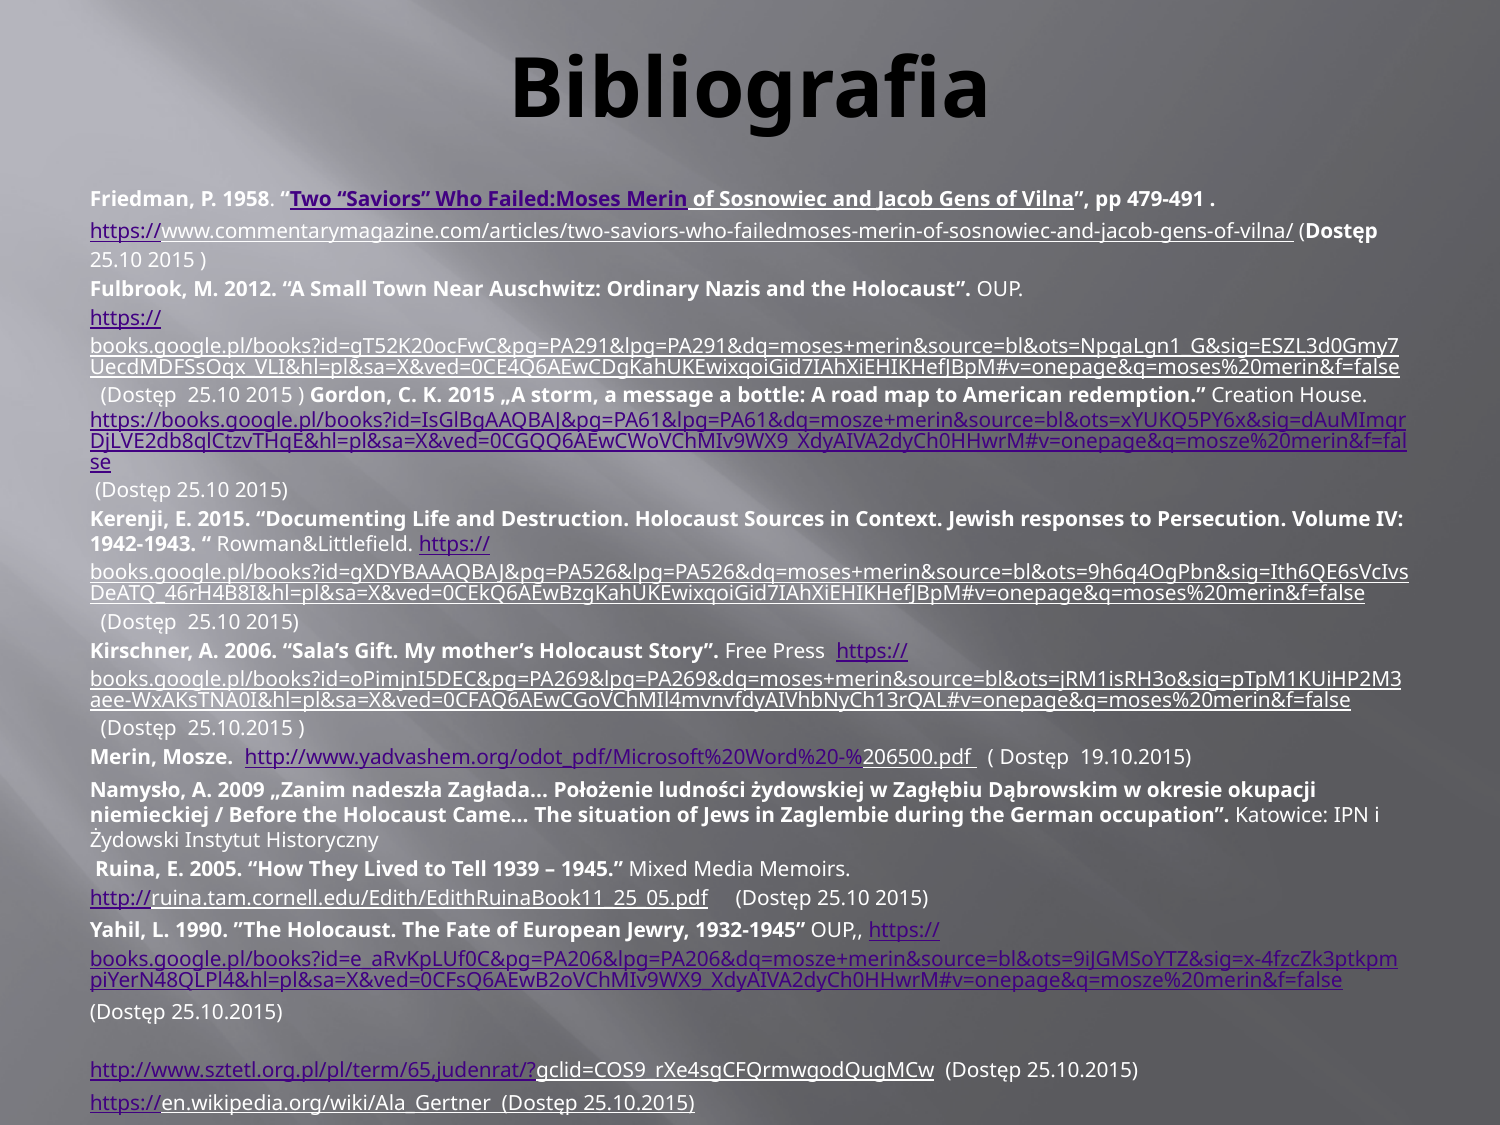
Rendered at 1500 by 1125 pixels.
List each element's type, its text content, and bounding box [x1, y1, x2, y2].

list Friedman, P. 1958. “Two “Saviors” Who Failed:Moses Merin of Sosnowiec and Jacob Gens of Vilna”, pp 479-491 . https://www.commentarymagazine.com/articles/two-saviors-who-failedmoses-merin-of-sosnowiec-and-jacob-gens-of-vilna/ (Dostęp 25.10 2015 ) Fulbrook, M. 2012. “A Small Town Near Auschwitz: Ordinary Nazis and the Holocaust”. OUP. https://books.google.pl/books?id=gT52K20ocFwC&pg=PA291&lpg=PA291&dq=moses+merin&source=bl&ots=NpgaLgn1_G&sig=ESZL3d0Gmy7UecdMDFSsOqx_VLI&hl=pl&sa=X&ved=0CE4Q6AEwCDgKahUKEwixqoiGid7IAhXiEHIKHefJBpM#v=onepage&q=moses%20merin&f=false (Dostęp 25.10 2015 ) Gordon, C. K. 2015 „A storm, a message a bottle: A road map to American redemption.” Creation House. https://books.google.pl/books?id=IsGlBgAAQBAJ&pg=PA61&lpg=PA61&dq=mosze+merin&source=bl&ots=xYUKQ5PY6x&sig=dAuMImqrDjLVE2db8qlCtzvTHqE&hl=pl&sa=X&ved=0CGQQ6AEwCWoVChMIv9WX9_XdyAIVA2dyCh0HHwrM#v=onepage&q=mosze%20merin&f=false (Dostęp 25.10 2015) Kerenji, E. 2015. “Documenting Life and Destruction. Holocaust Sources in Context. Jewish responses to Persecution. Volume IV: 1942-1943. “ Rowman&Littlefield. https://books.google.pl/books?id=gXDYBAAAQBAJ&pg=PA526&lpg=PA526&dq=moses+merin&source=bl&ots=9h6q4OgPbn&sig=Ith6QE6sVcIvsDeATQ_46rH4B8I&hl=pl&sa=X&ved=0CEkQ6AEwBzgKahUKEwixqoiGid7IAhXiEHIKHefJBpM#v=onepage&q=moses%20merin&f=false (Dostęp 25.10 2015) Kirschner, A. 2006. “Sala’s Gift. My mother’s Holocaust Story”. Free Press https://books.google.pl/books?id=oPimjnI5DEC&pg=PA269&lpg=PA269&dq=moses+merin&source=bl&ots=jRM1isRH3o&sig=pTpM1KUiHP2M3aee-WxAKsTNA0I&hl=pl&sa=X&ved=0CFAQ6AEwCGoVChMIl4mvnvfdyAIVhbNyCh13rQAL#v=onepage&q=moses%20merin&f=false (Dostęp 25.10.2015 ) Merin, Mosze. http://www.yadvashem.org/odot_pdf/Microsoft%20Word%20-%206500.pdf ( Dostęp 19.10.2015) Namysło, A. 2009 „Zanim nadeszła Zagłada... Położenie ludności żydowskiej w Zagłębiu Dąbrowskim w okresie okupacji niemieckiej / Before the Holocaust Came... The situation of Jews in Zaglembie during the German occupation”. Katowice: IPN i Żydowski Instytut Historyczny Ruina, E. 2005. “How They Lived to Tell 1939 – 1945.” Mixed Media Memoirs. http://ruina.tam.cornell.edu/Edith/EdithRuinaBook11_25_05.pdf (Dostęp 25.10 2015) Yahil, L. 1990. ”The Holocaust. The Fate of European Jewry, 1932-1945” OUP,, https://books.google.pl/books?id=e_aRvKpLUf0C&pg=PA206&lpg=PA206&dq=mosze+merin&source=bl&ots=9iJGMSoYTZ&sig=x-4fzcZk3ptkpmpiYerN48QLPl4&hl=pl&sa=X&ved=0CFsQ6AEwB2oVChMIv9WX9_XdyAIVA2dyCh0HHwrM#v=onepage&q=mosze%20merin&f=false (Dostęp 25.10.2015) http://www.sztetl.org.pl/pl/term/65,judenrat/?gclid=COS9_rXe4sgCFQrmwgodQugMCw (Dostęp 25.10.2015) https://en.wikipedia.org/wiki/Ala_Gertner (Dostęp 25.10.2015) http://www.jhi.pl/psj/Merin_Mojzesz_(Mosze_Moniek) (Dostęp 25.10.2015) http://www.mck.tarnow.pl/aktualnosci,81,listy-do-sali---zycie-mlodej-kobiety-w-nazistowskich-obozach-pracy.html (Dostęp 25.10.2015) http://lazenby.tumblr.com/post/27032969214/statements-attributed-to-moses-merin-president-of (Dostęp 25.10.2015) [75, 149, 1425, 1094]
title Bibliografia [75, 19, 1425, 149]
